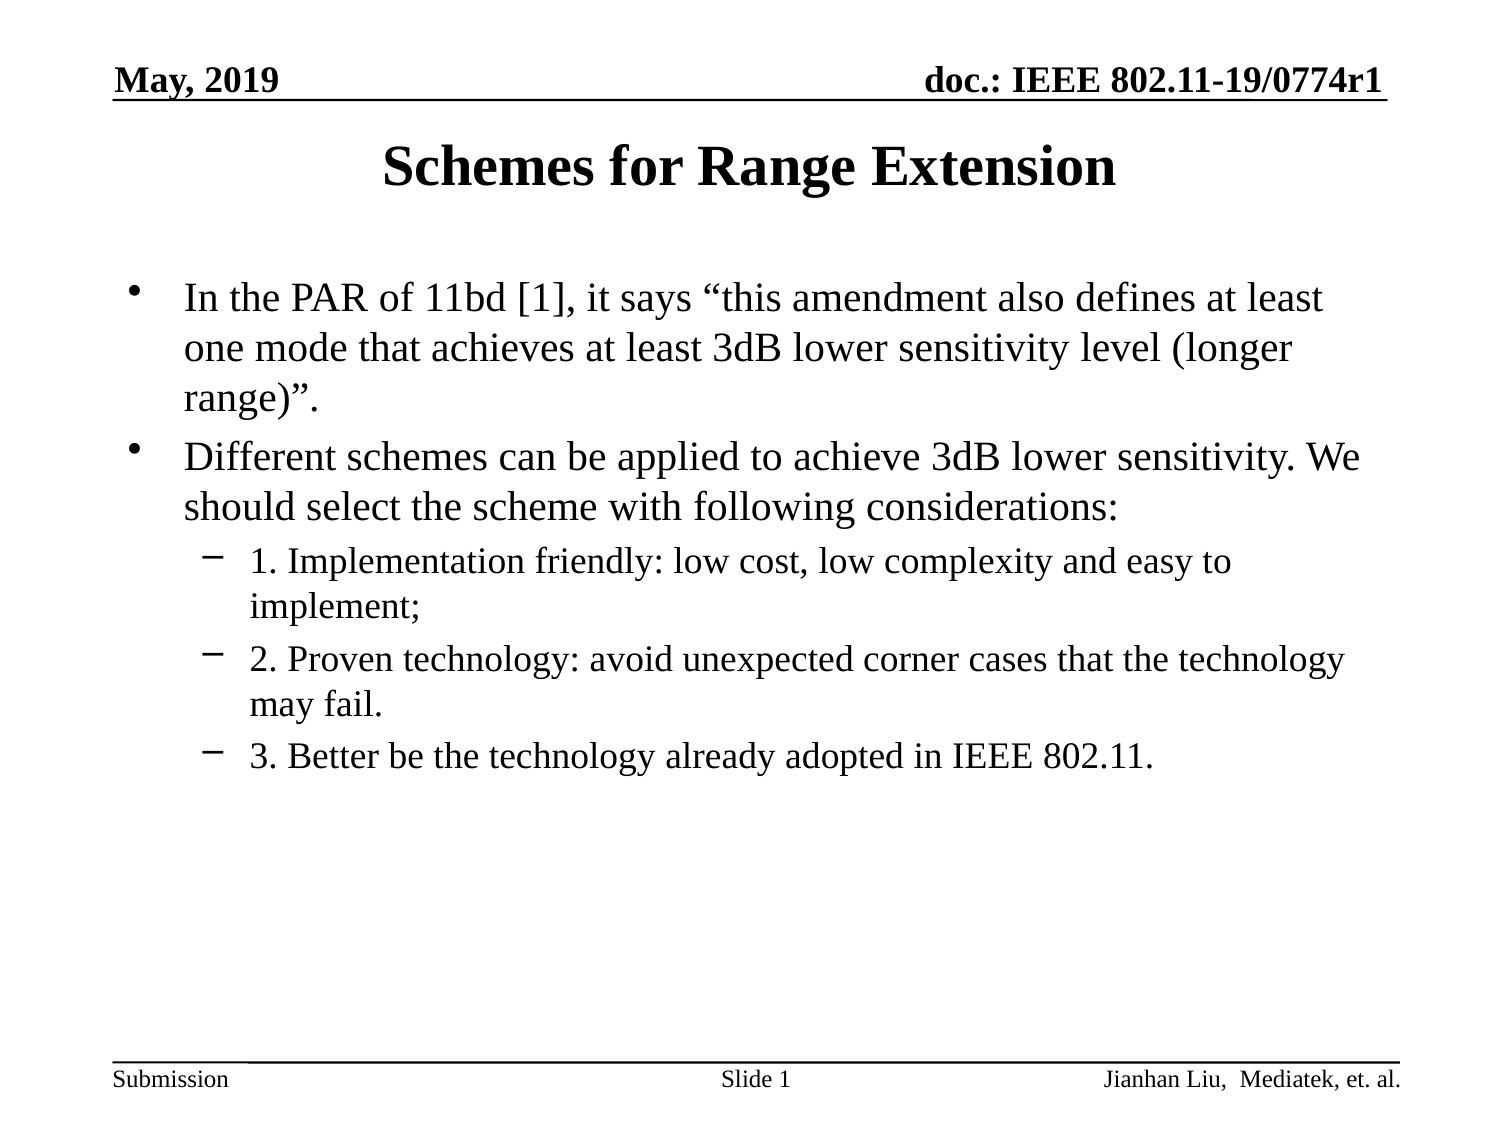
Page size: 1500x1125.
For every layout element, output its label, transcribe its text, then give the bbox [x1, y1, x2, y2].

slide_number Slide 1 [720, 1061, 792, 1125]
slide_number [114, 54, 281, 101]
list In the PAR of 11bd [1], it says “this amendment also defines at least one mode that achieves at least 3dB lower sensitivity level (longer range)”. Different schemes can be applied to achieve 3dB lower sensitivity. We should select the scheme with following considerations: 1. Implementation friendly: low cost, low complexity and easy to implement; 2. Proven technology: avoid unexpected corner cases that the technology may fail. 3. Better be the technology already adopted in IEEE 802.11. [112, 262, 1388, 1001]
footer Jianhan Liu, Mediatek, et. al. [1092, 1061, 1402, 1093]
title Schemes for Range Extension [112, 112, 1388, 213]
